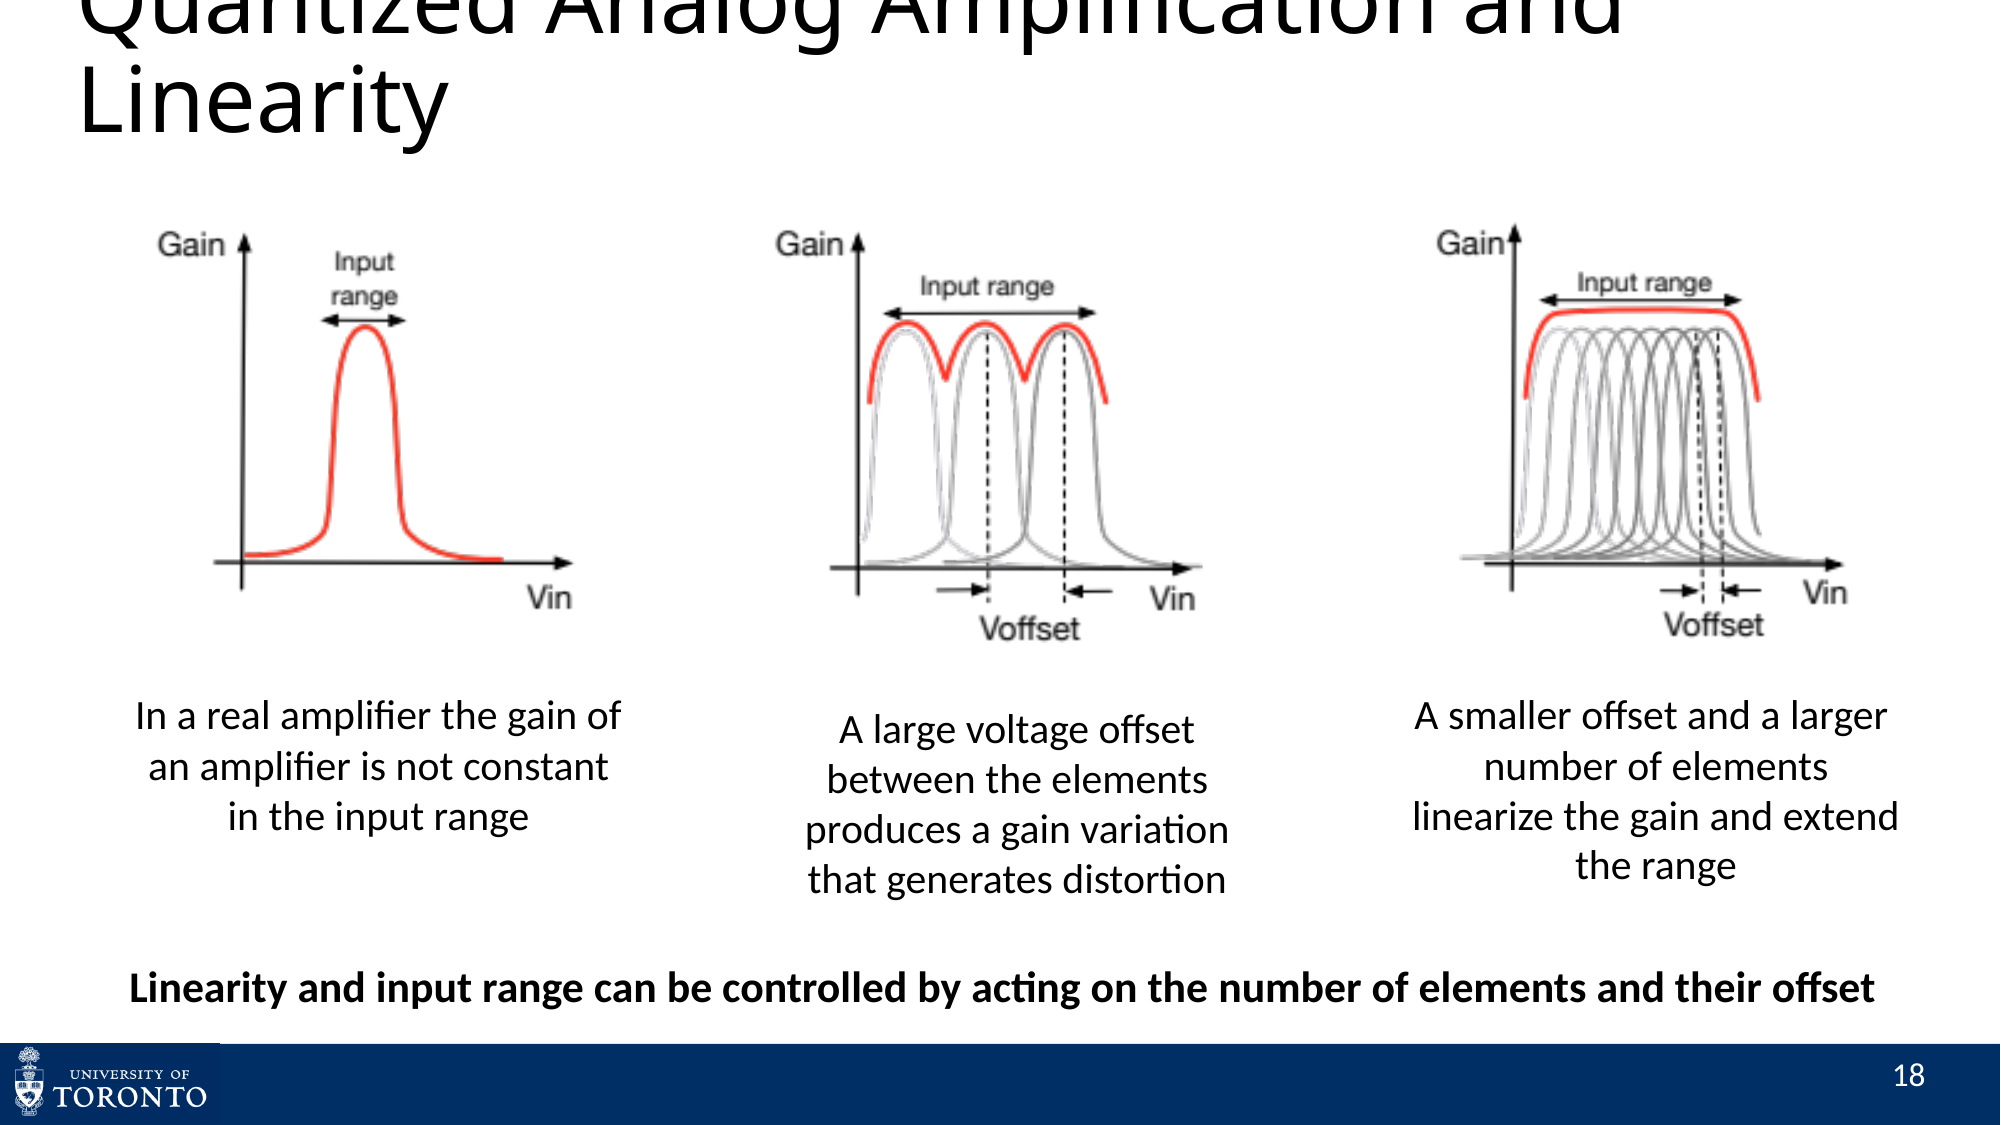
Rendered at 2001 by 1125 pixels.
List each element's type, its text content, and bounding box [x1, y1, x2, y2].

picture [0, 1043, 220, 1124]
text_box Linearity and input range can be controlled by acting on the number of elements and their offset [114, 951, 1916, 1019]
picture [734, 204, 1245, 663]
slide_number 18 [1490, 1042, 1941, 1103]
picture [118, 205, 622, 631]
picture [1396, 200, 1901, 640]
text_box In a real amplifier the gain of an amplifier is not constant in the input range [119, 681, 638, 846]
title Quantized Analog Amplification and Linearity [61, 41, 1918, 160]
text_box A large voltage offset between the elements produces a gain variation that generates distortion [758, 694, 1277, 910]
text_box A smaller offset and a larger number of elements linearize the gain and extend the range [1396, 680, 1916, 896]
